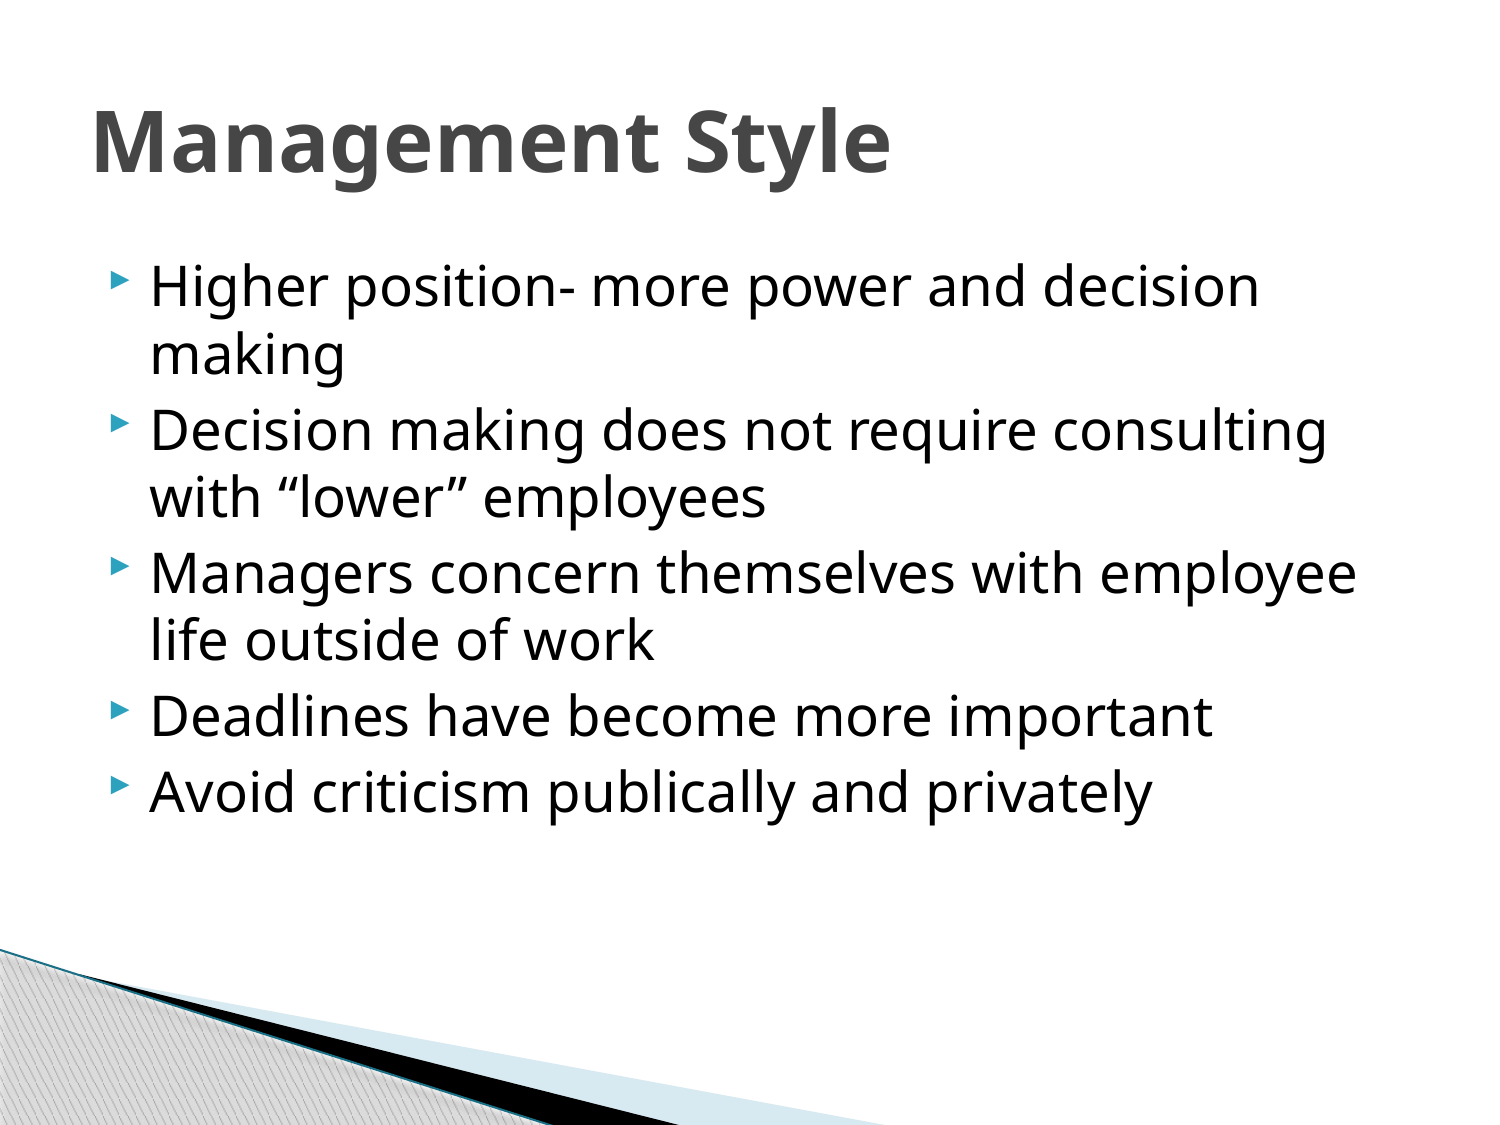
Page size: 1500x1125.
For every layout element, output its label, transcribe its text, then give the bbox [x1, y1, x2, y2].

title Management Style [75, 45, 1425, 233]
list Higher position- more power and decision making Decision making does not require consulting with “lower” employees Managers concern themselves with employee life outside of work Deadlines have become more important Avoid criticism publically and privately [75, 243, 1425, 986]
